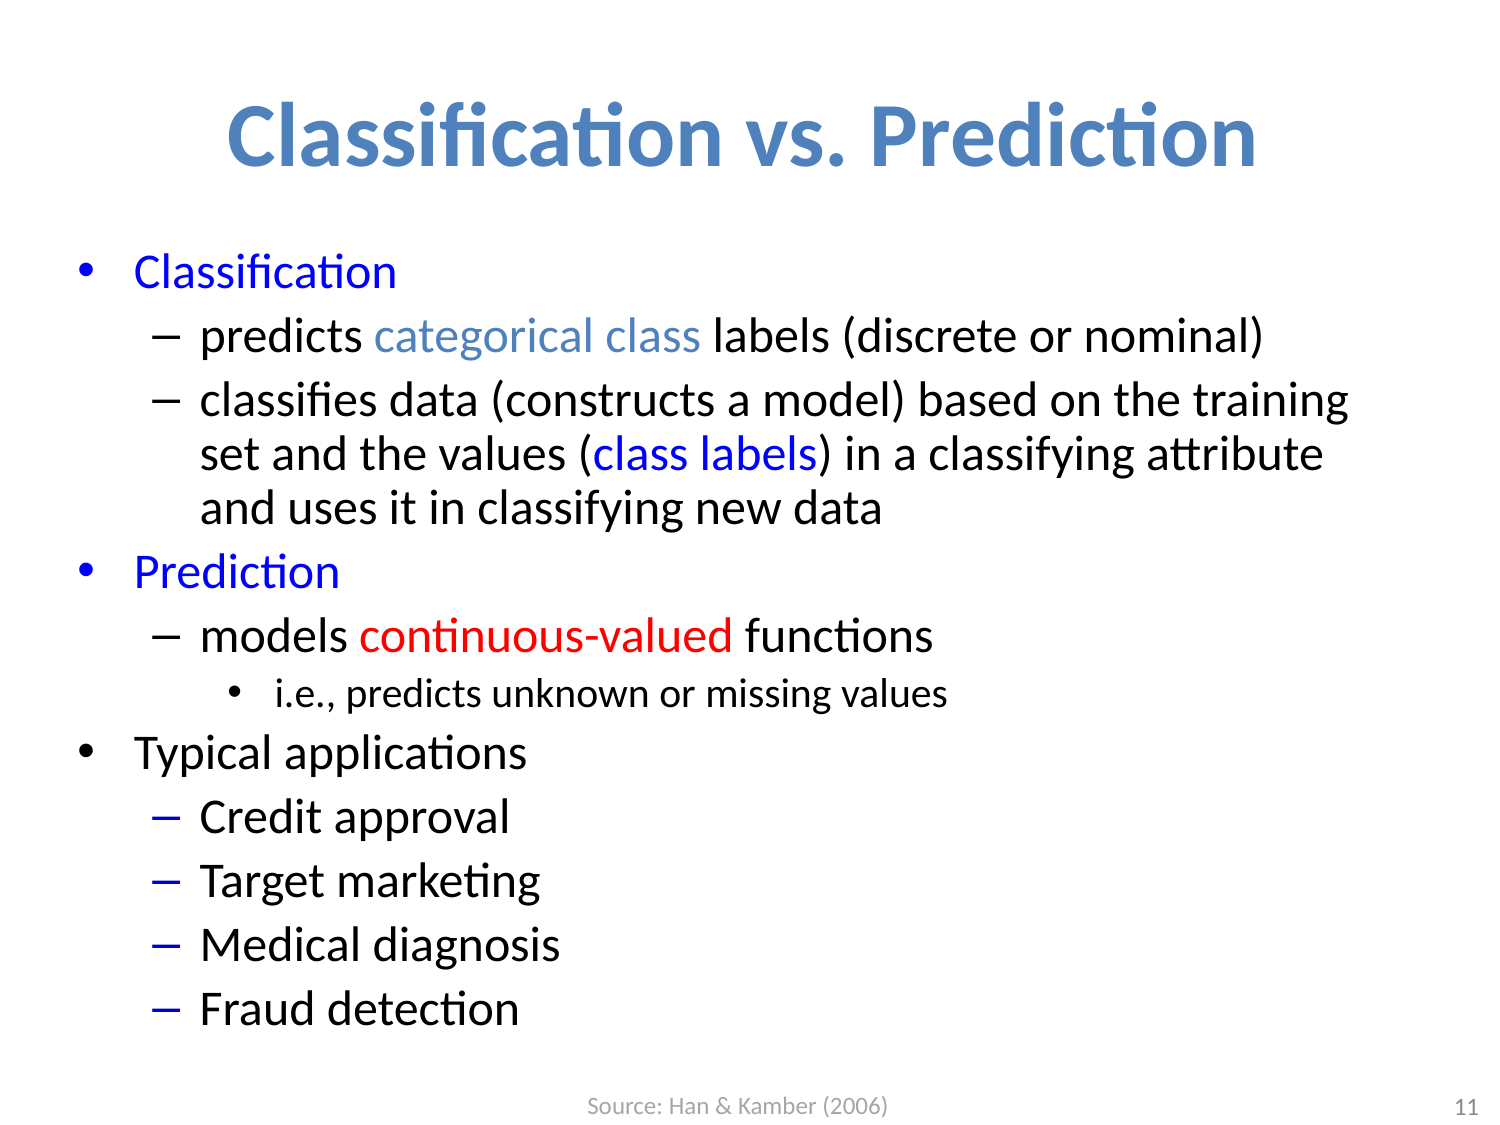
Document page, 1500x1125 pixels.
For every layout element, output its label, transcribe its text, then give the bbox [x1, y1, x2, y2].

title Classification vs. Prediction [62, 62, 1425, 197]
text_box Source: Han & Kamber (2006) [549, 1082, 928, 1125]
list Classification predicts categorical class labels (discrete or nominal) classifies data (constructs a model) based on the training set and the values (class labels) in a classifying attribute and uses it in classifying new data Prediction models continuous-valued functions i.e., predicts unknown or missing values Typical applications Credit approval Target marketing Medical diagnosis Fraud detection [62, 237, 1425, 1063]
slide_number 11 [1387, 1082, 1495, 1125]
